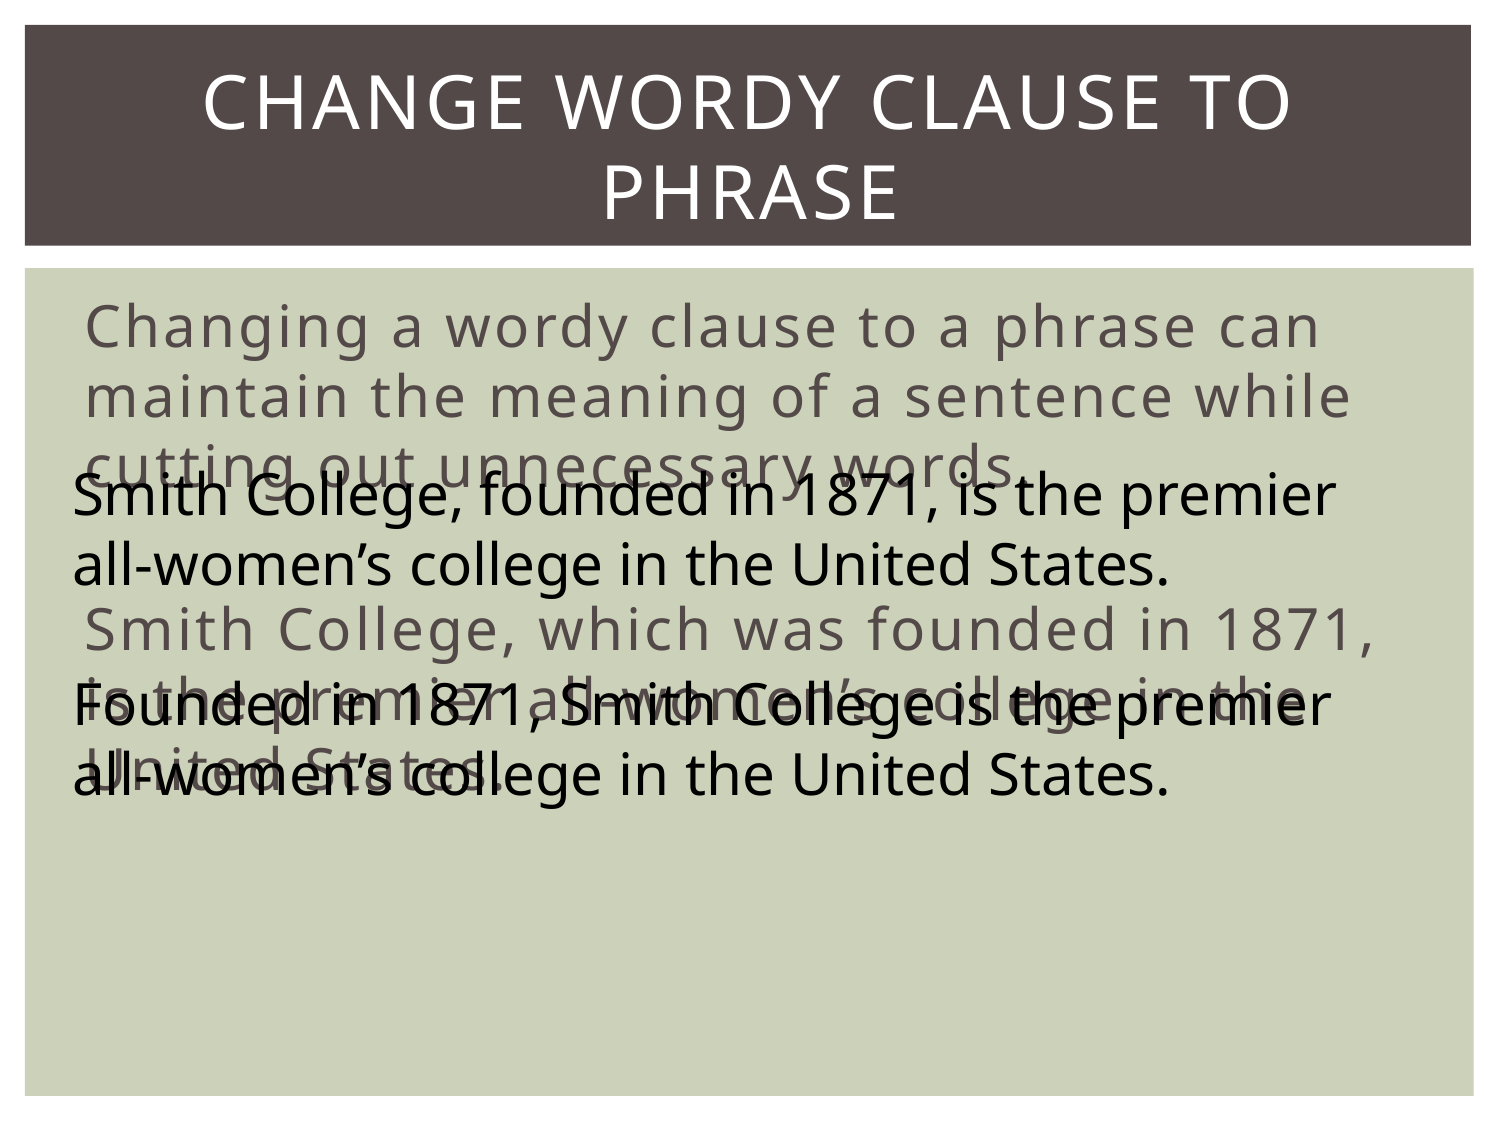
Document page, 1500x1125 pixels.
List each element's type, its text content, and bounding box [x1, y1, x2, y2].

text_box Smith College, founded in 1871, is the premier all-women’s college in the United States. Founded in 1871, Smith College is the premier all-women’s college in the United States. [57, 450, 1358, 860]
list Changing a wordy clause to a phrase can maintain the meaning of a sentence while cutting out unnecessary words. Smith College, which was founded in 1871, is the premier all-women’s college in the United States. [62, 281, 1442, 1005]
title Change wordy clause to phrase [62, 58, 1438, 232]
